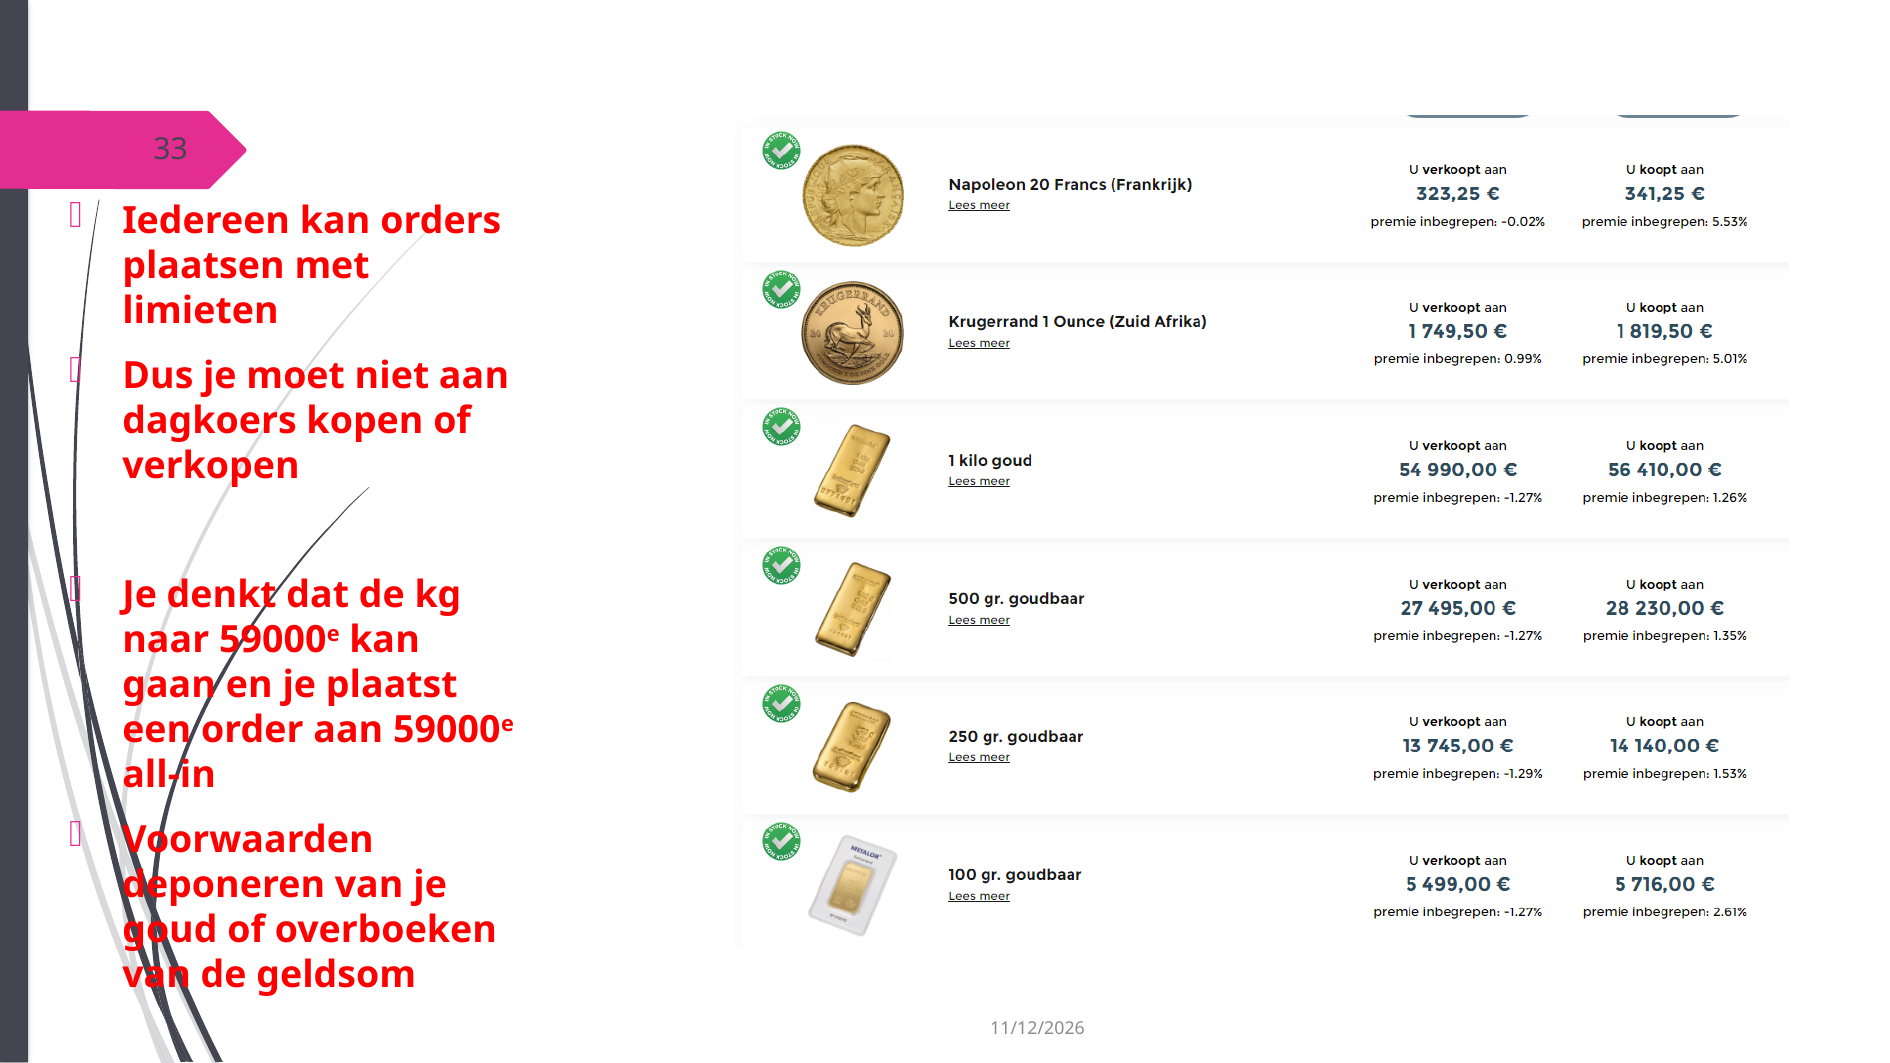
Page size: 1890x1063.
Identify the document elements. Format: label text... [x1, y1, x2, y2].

picture [734, 114, 1789, 948]
slide_number 33 [82, 122, 204, 179]
list Iedereen kan orders plaatsen met limieten Dus je moet niet aan dagkoers kopen of verkopen Je denkt dat de kg naar 59000e kan gaan en je plaatst een order aan 59000e all-in Voorwaarden deponeren van je goud of overboeken van de geldsom [54, 188, 533, 706]
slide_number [831, 1000, 1101, 1058]
